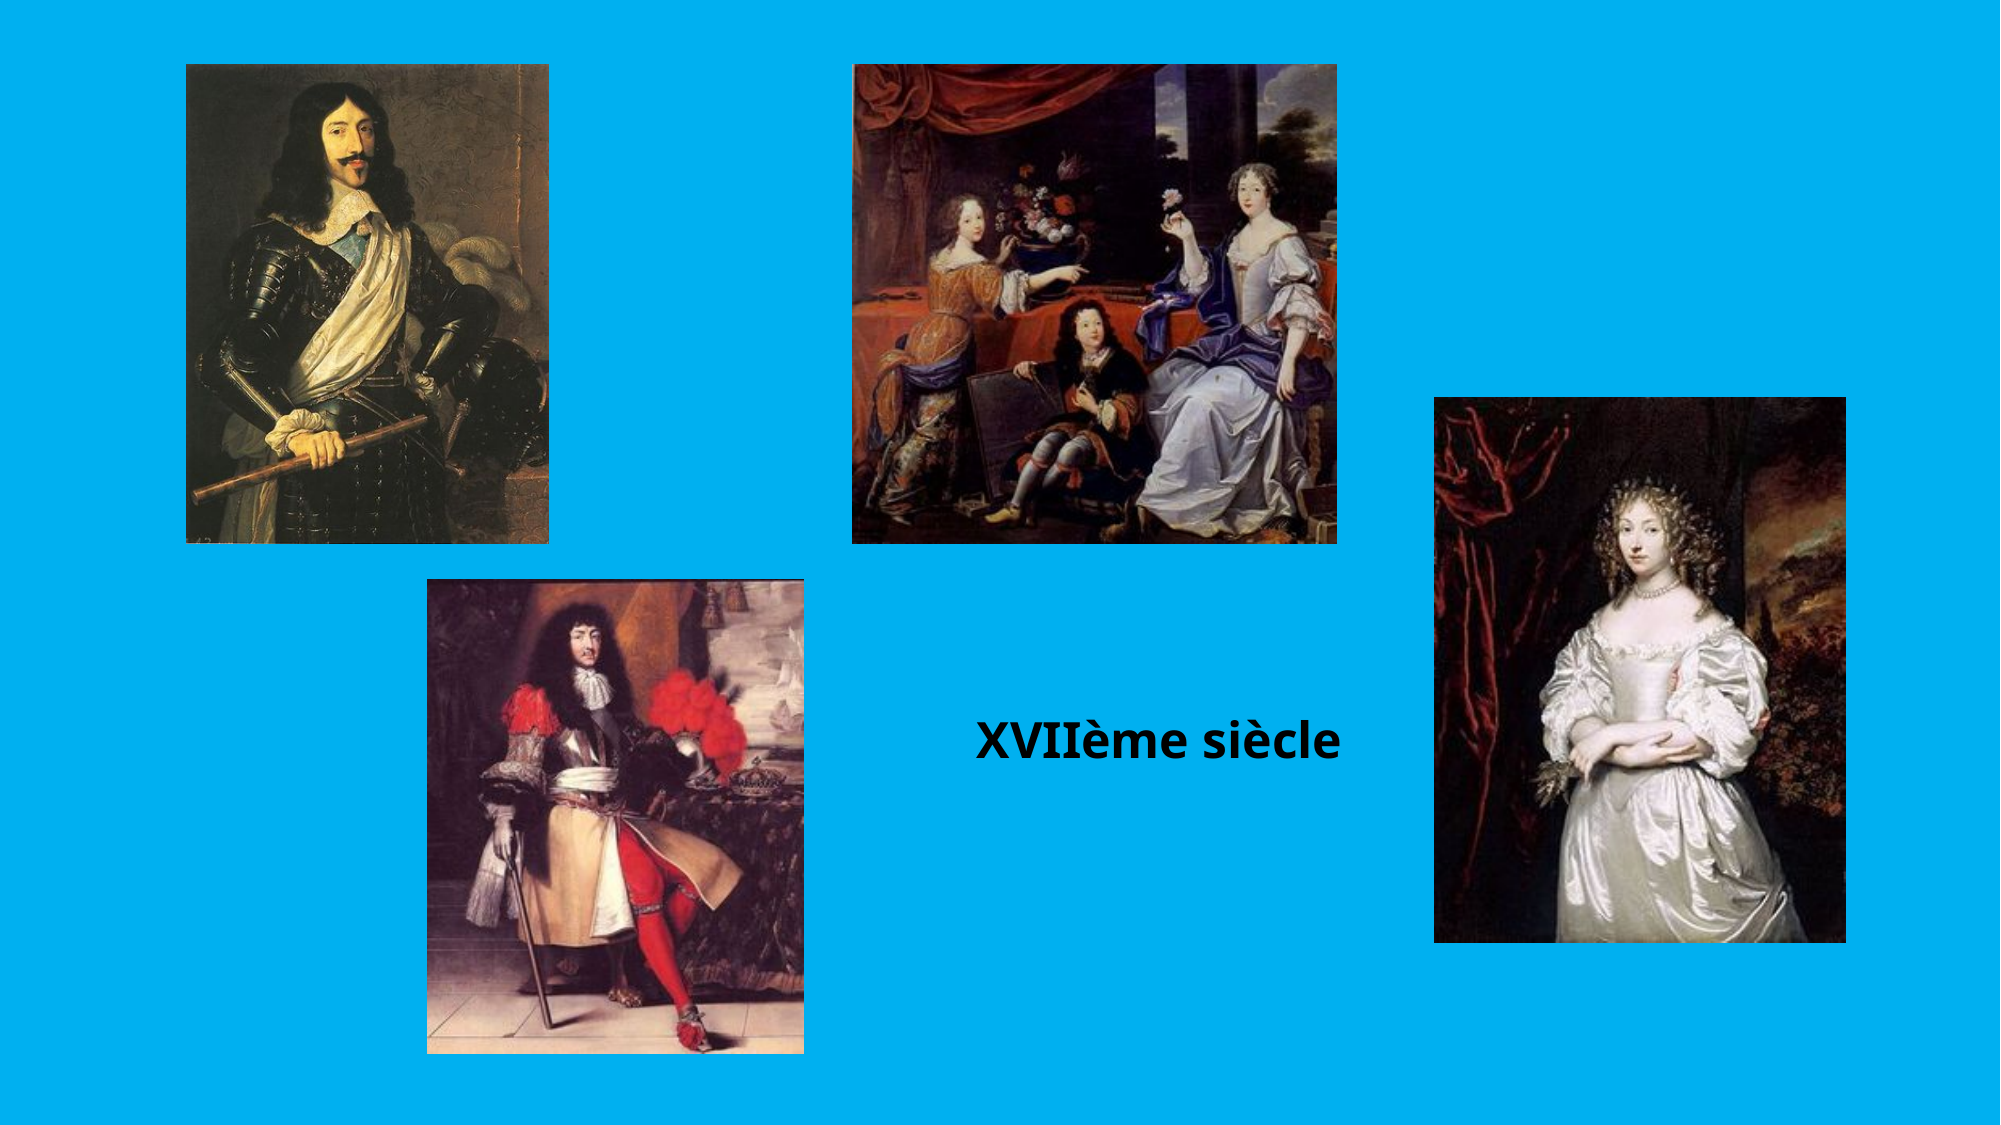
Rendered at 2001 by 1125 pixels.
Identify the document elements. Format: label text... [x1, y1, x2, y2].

text_box XVIIème siècle [962, 700, 1370, 776]
picture [1435, 398, 1845, 942]
picture [187, 65, 548, 543]
picture [428, 580, 803, 1053]
picture [853, 65, 1336, 543]
